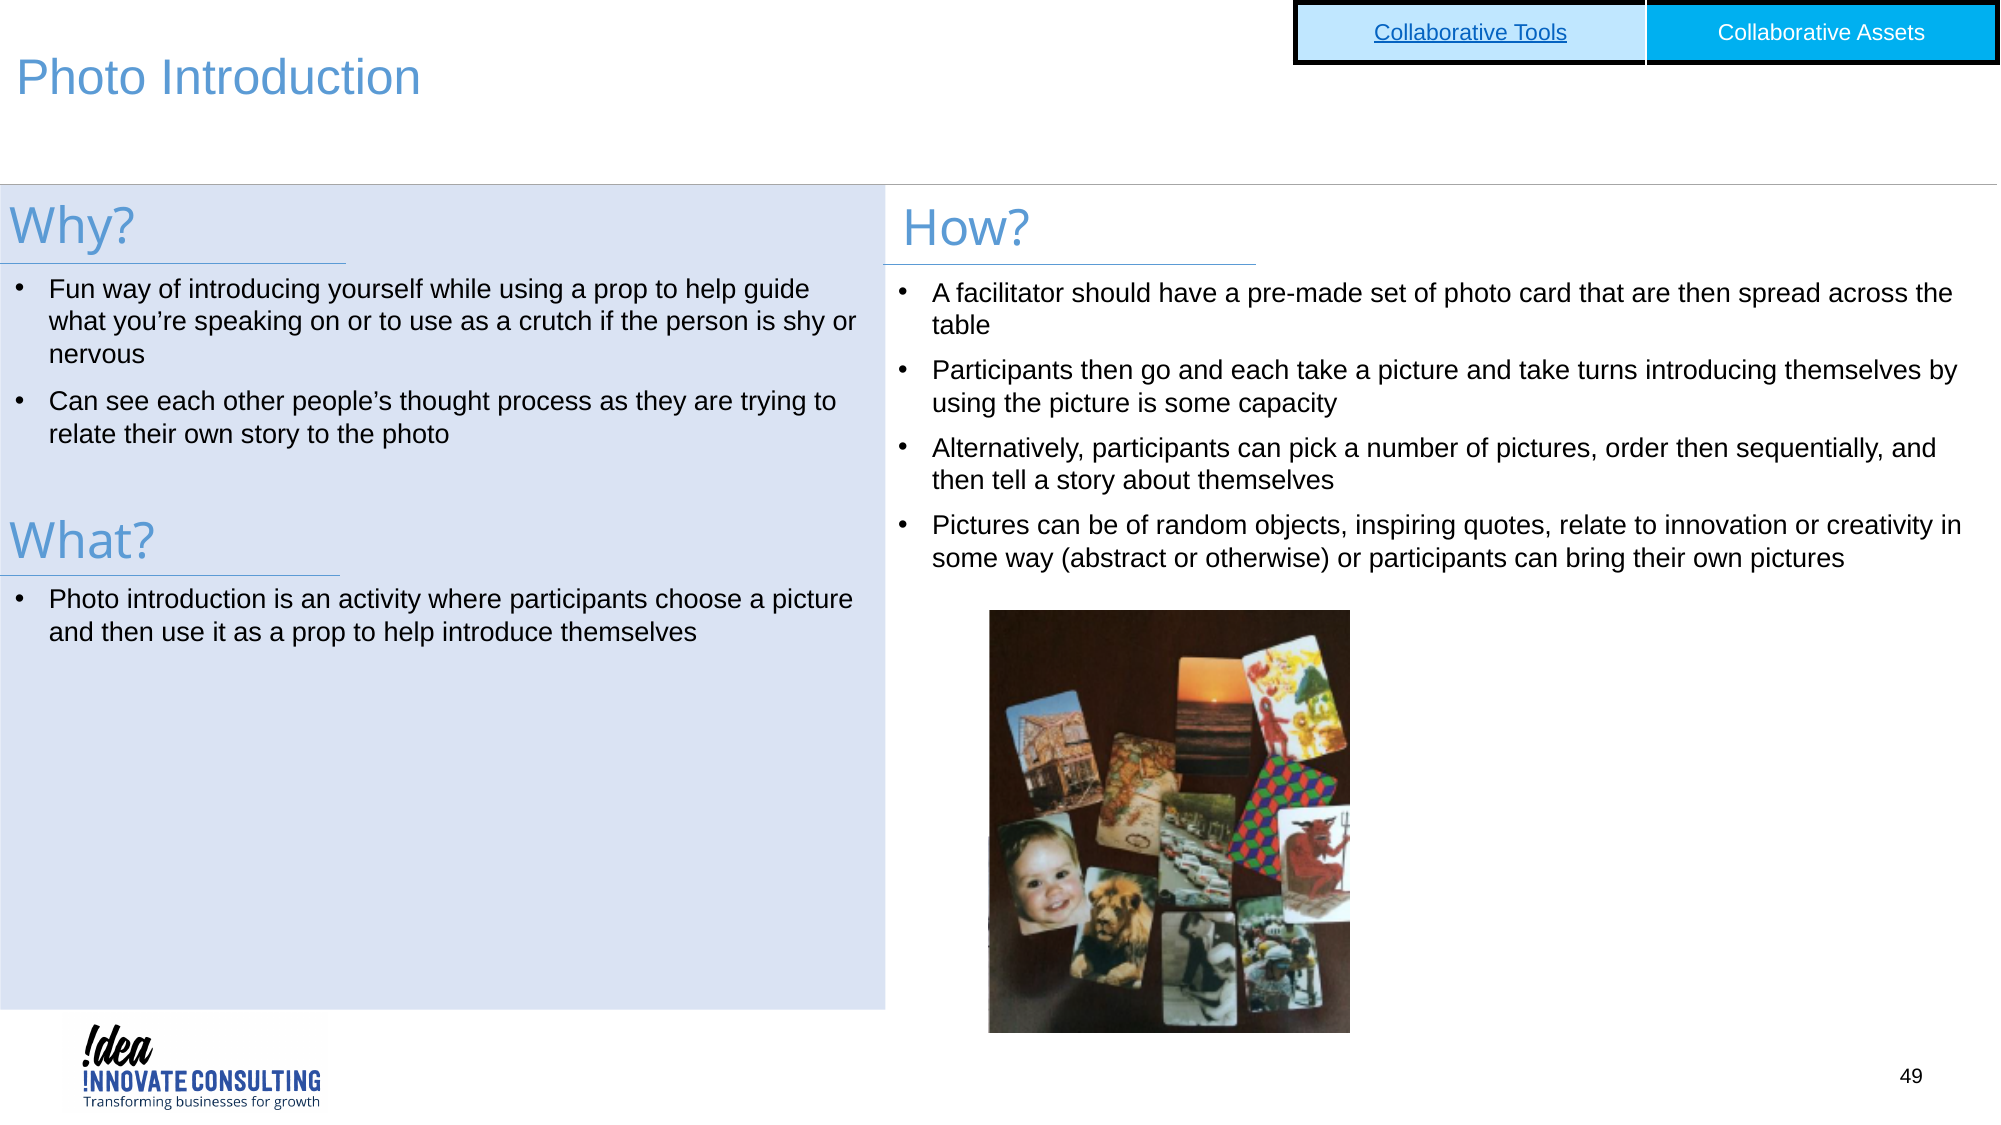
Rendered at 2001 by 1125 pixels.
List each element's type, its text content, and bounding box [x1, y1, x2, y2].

picture [62, 1012, 328, 1113]
table_header Collaborative Tools [1298, 5, 1645, 60]
text_box How? [887, 187, 1070, 263]
text_box [0, 185, 886, 263]
text_box What? [0, 500, 170, 574]
picture [988, 610, 1350, 1033]
text_box A facilitator should have a pre-made set of photo card that are then spread across the table Participants then go and each take a picture and take turns introducing themselves by using the picture is some capacity Alternatively, participants can pick a number of pictures, order then sequentially, and then tell a story about themselves Pictures can be of random objects, inspiring quotes, relate to innovation or creativity in some way (abstract or otherwise) or participants can bring their own pictures [883, 267, 1998, 580]
text_box Why? [0, 186, 150, 261]
text_box Photo introduction is an activity where participants choose a picture and then use it as a prop to help introduce themselves [0, 574, 884, 655]
text_box [0, 457, 883, 574]
text_box Photo Introduction [1, 37, 1226, 112]
table_header Collaborative Assets [1647, 5, 1995, 60]
text_box Fun way of introducing yourself while using a prop to help guide what you’re speaking on or to use as a crutch if the person is shy or nervous Can see each other people’s thought process as they are trying to relate their own story to the photo [0, 263, 889, 457]
text_box [0, 580, 886, 1011]
